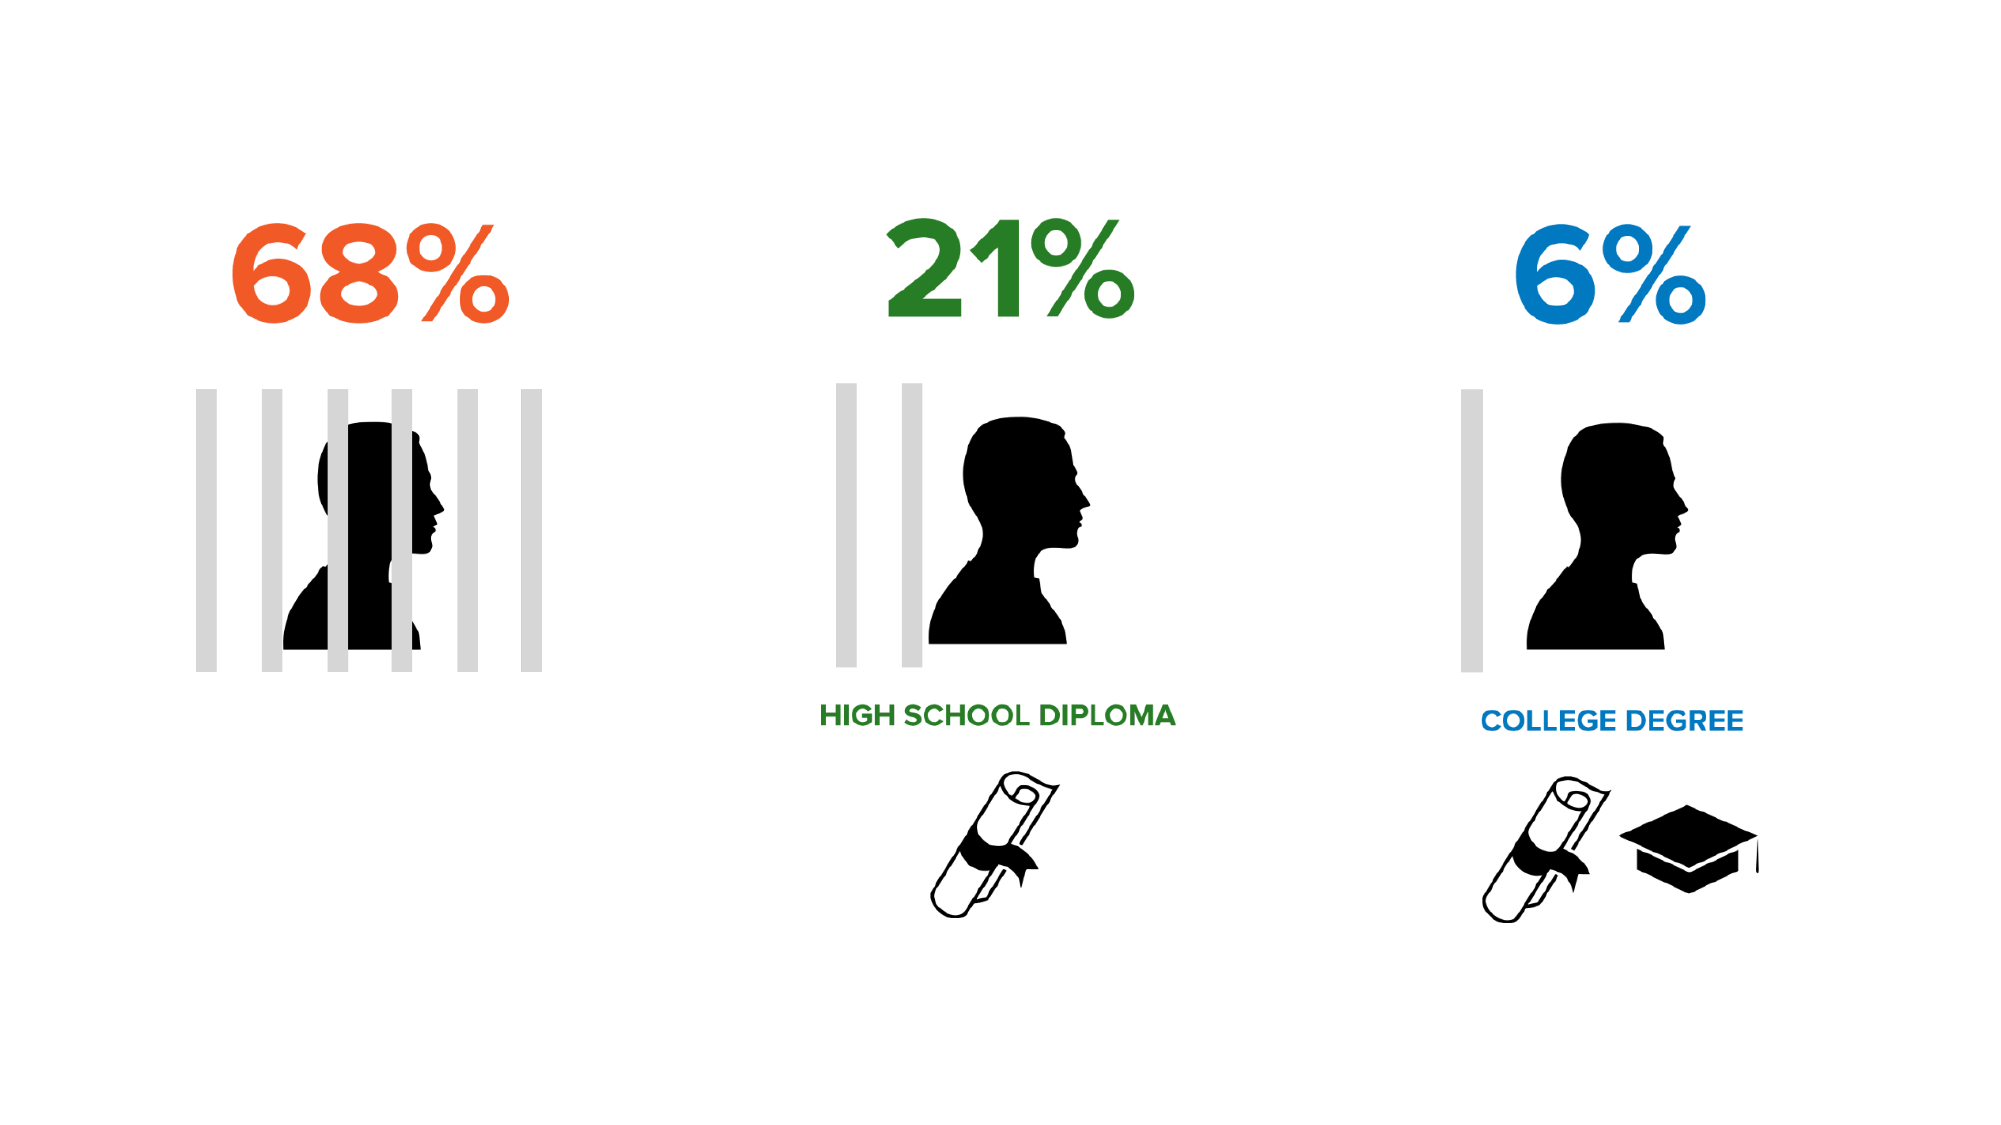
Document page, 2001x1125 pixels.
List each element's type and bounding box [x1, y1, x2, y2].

picture [821, 218, 1176, 918]
picture [1461, 224, 1759, 924]
picture [196, 223, 542, 672]
